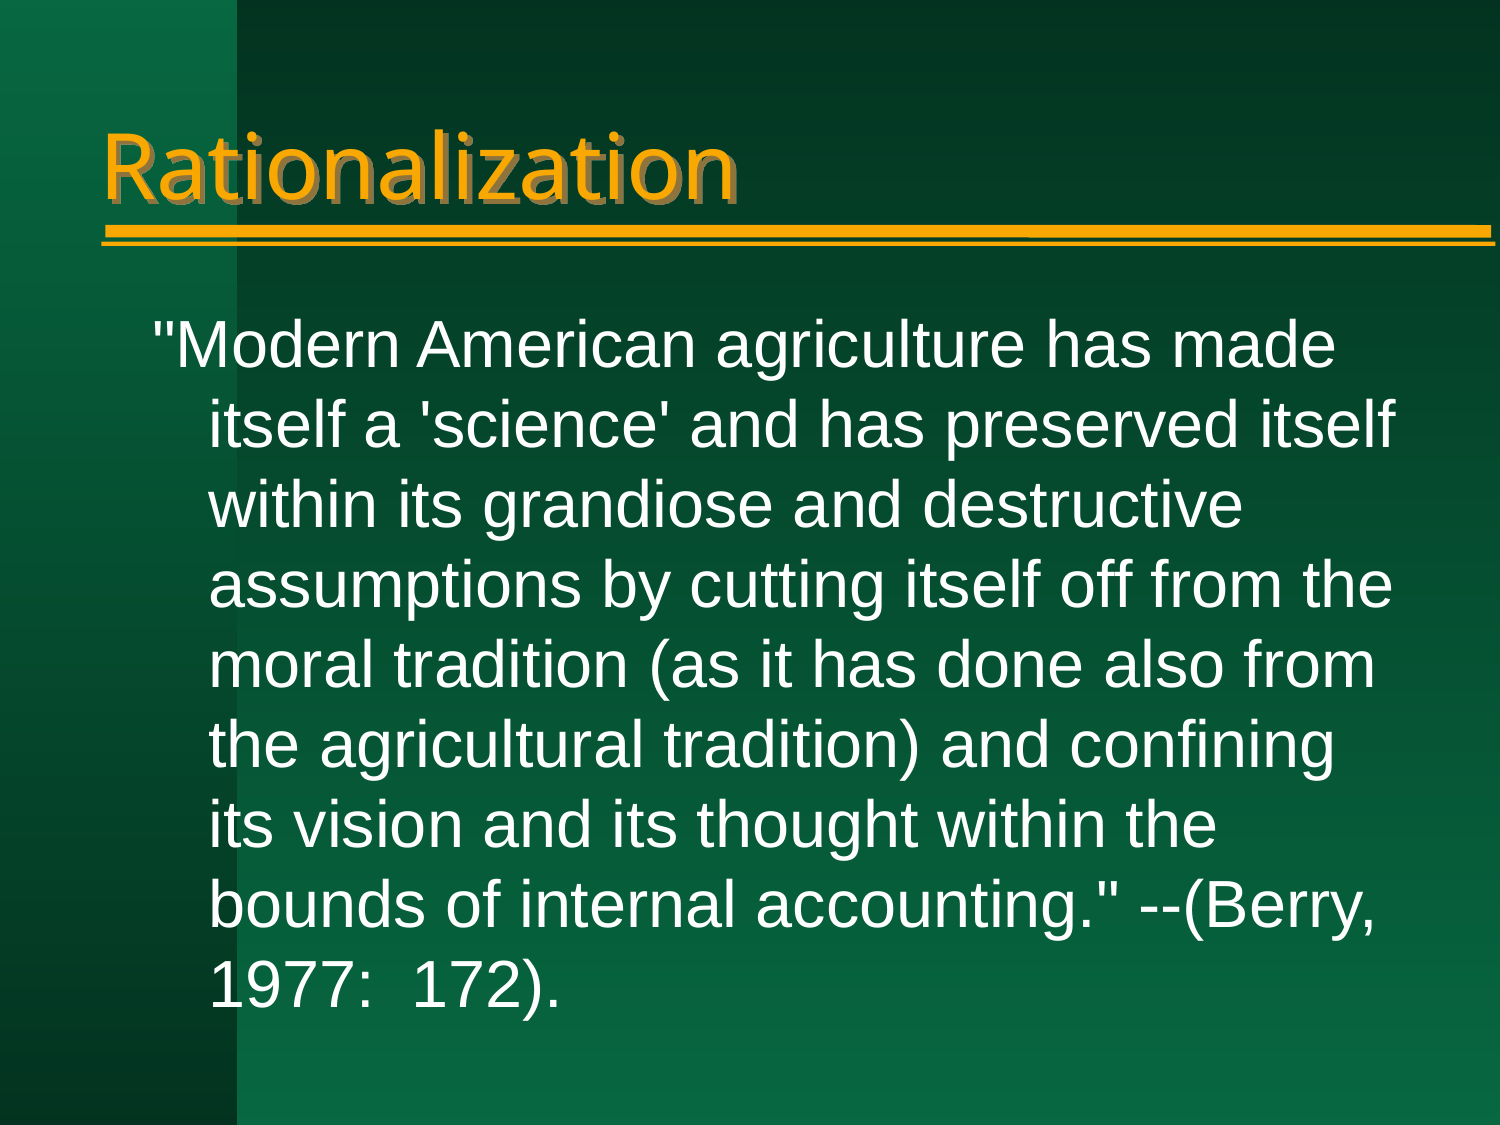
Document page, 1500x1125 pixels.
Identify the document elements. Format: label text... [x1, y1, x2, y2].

list "Modern American agriculture has made itself a 'science' and has preserved itself within its grandiose and destructive assumptions by cutting itself off from the moral tradition (as it has done also from the agricultural tradition) and confining its vision and its thought within the bounds of internal accounting." --(Berry, 1977: 172). [136, 293, 1413, 976]
title Rationalization [83, 43, 1363, 226]
